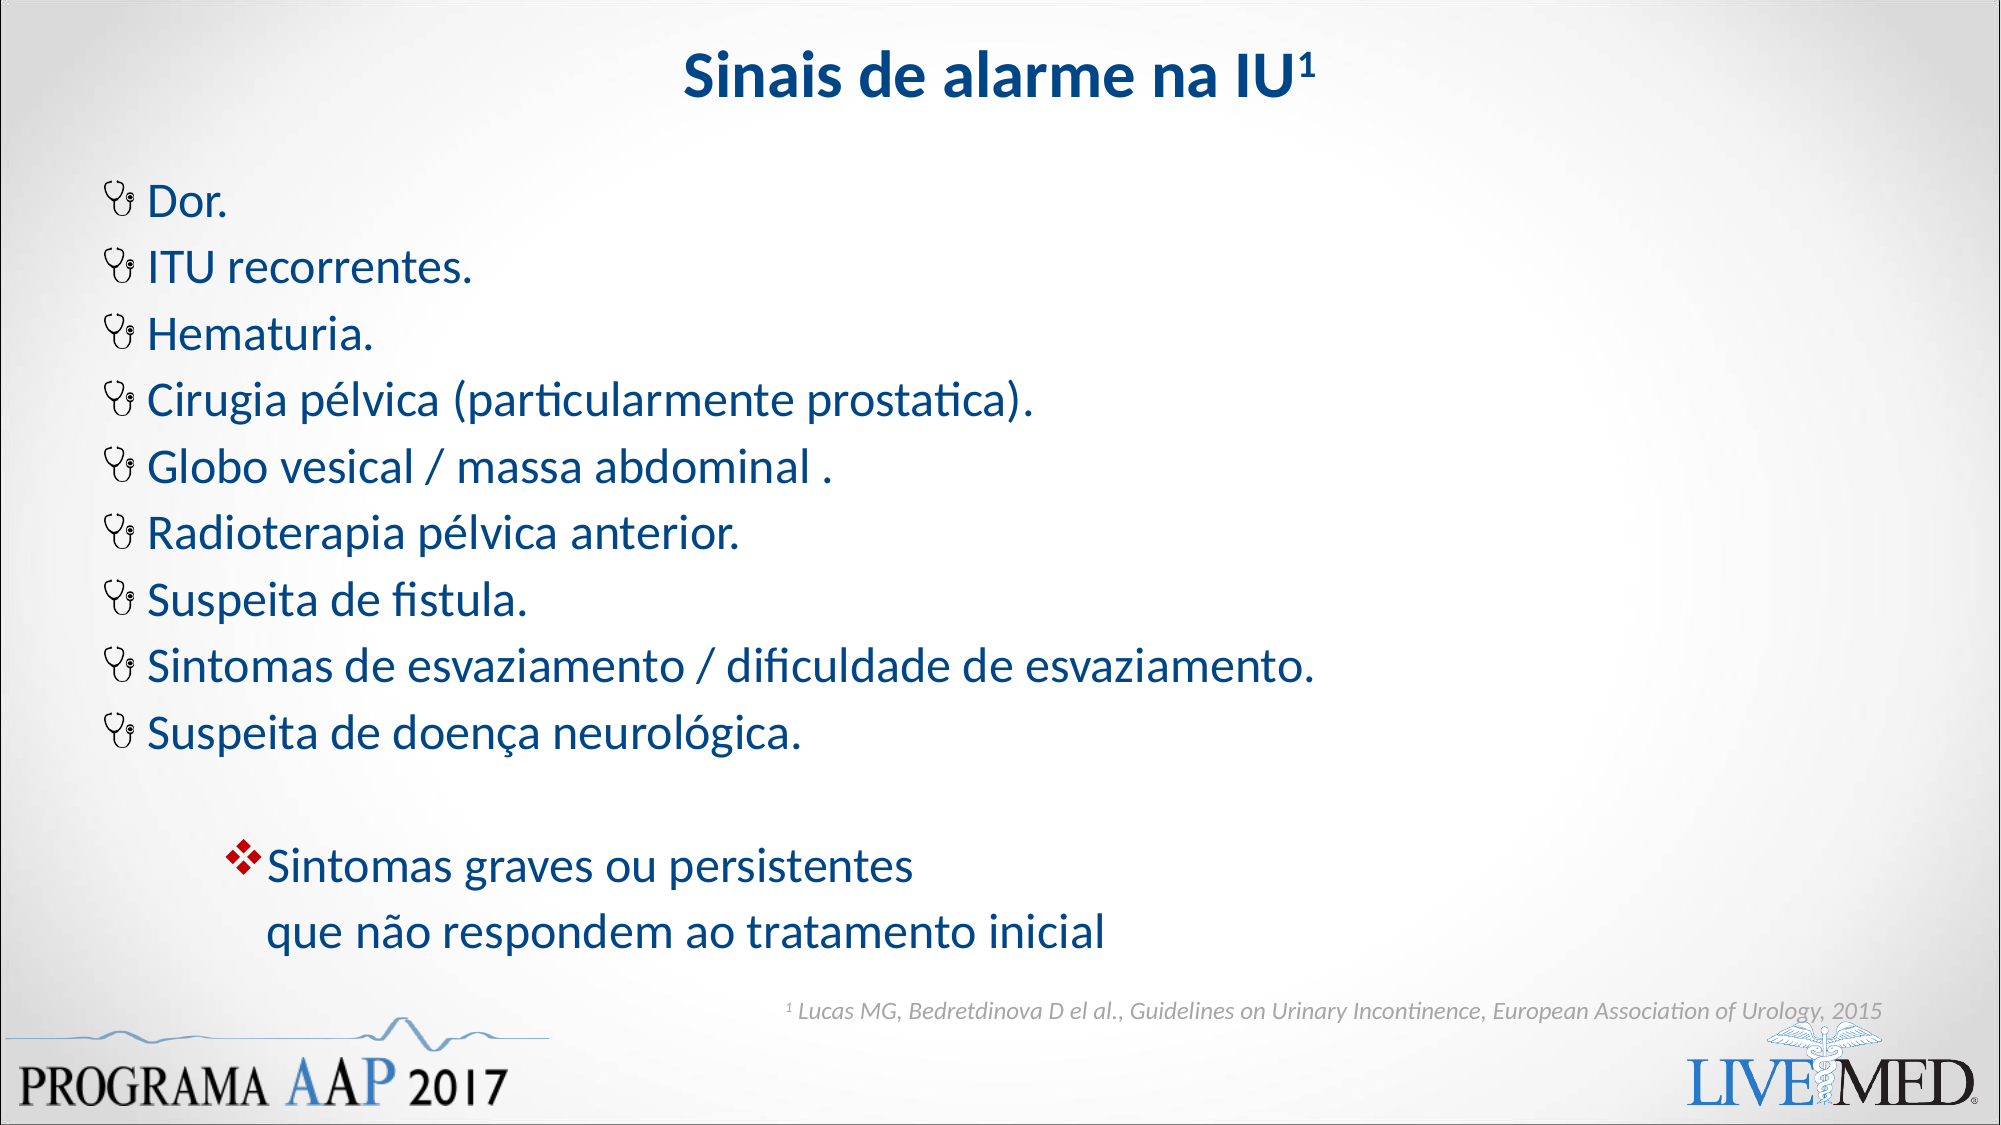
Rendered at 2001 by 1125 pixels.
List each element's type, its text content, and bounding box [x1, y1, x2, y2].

picture [104, 446, 134, 482]
picture [104, 180, 134, 216]
picture [104, 513, 134, 549]
picture [104, 313, 134, 349]
title Sinais de alarme na IU1 [99, 26, 1900, 126]
list Dor. ITU recorrentes. Hematuria. Cirugia pélvica (particularmente prostatica). Globo vesical / massa abdominal . Radioterapia pélvica anterior. Suspeita de fistula. Sintomas de esvaziamento / dificuldade de esvaziamento. Suspeita de doença neurológica. Sintomas graves ou persistentes que não respondem ao tratamento inicial [0, 166, 1900, 990]
picture [104, 247, 134, 283]
picture [104, 380, 134, 416]
picture [104, 646, 134, 682]
picture [104, 579, 134, 615]
picture [0, 0, 2001, 1125]
picture [104, 712, 134, 748]
list 1 Lucas MG, Bedretdinova D el al., Guidelines on Urinary Incontinence, European Association of Urology, 2015 [0, 990, 1900, 1039]
